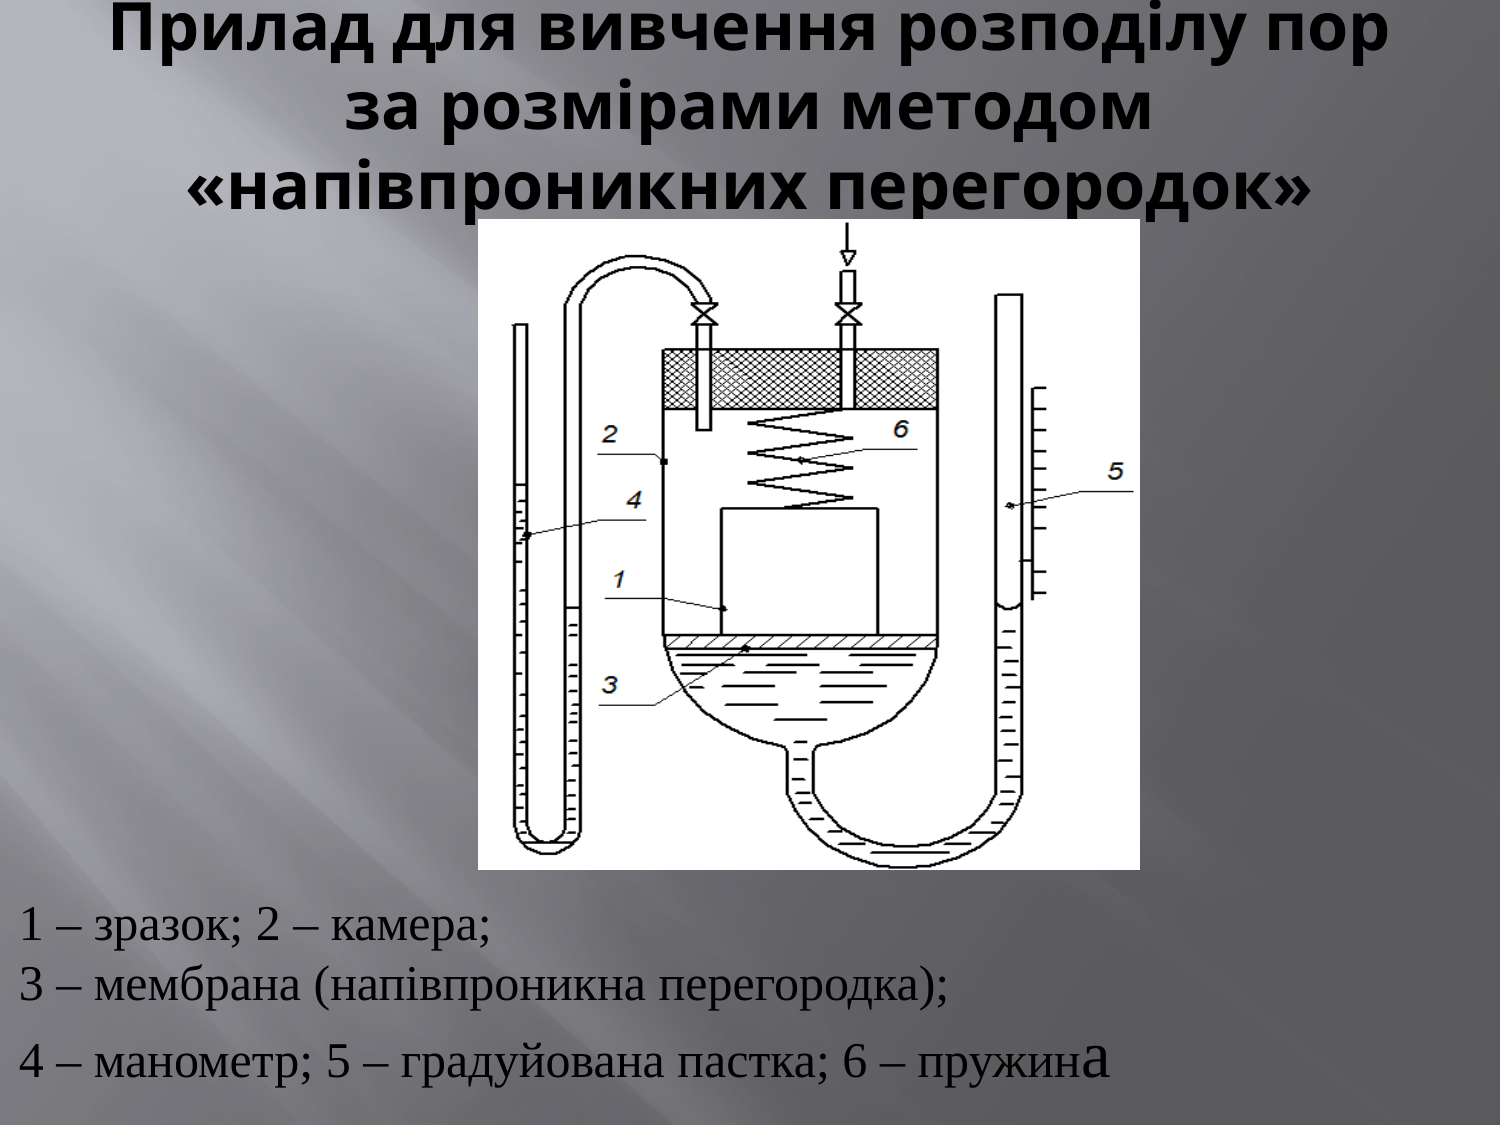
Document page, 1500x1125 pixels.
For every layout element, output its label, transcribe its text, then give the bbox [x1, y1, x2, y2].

title Прилад для вивчення розподілу пор за розмірами методом «напівпроникних перегородок» [75, 125, 1425, 161]
picture [478, 219, 1140, 870]
text_box 1 – зразок; 2 – камера; 3 – мембрана (напівпроникна перегородка); 4 – манометр; 5 – градуйована пастка; 6 – пружина [0, 883, 1500, 1099]
